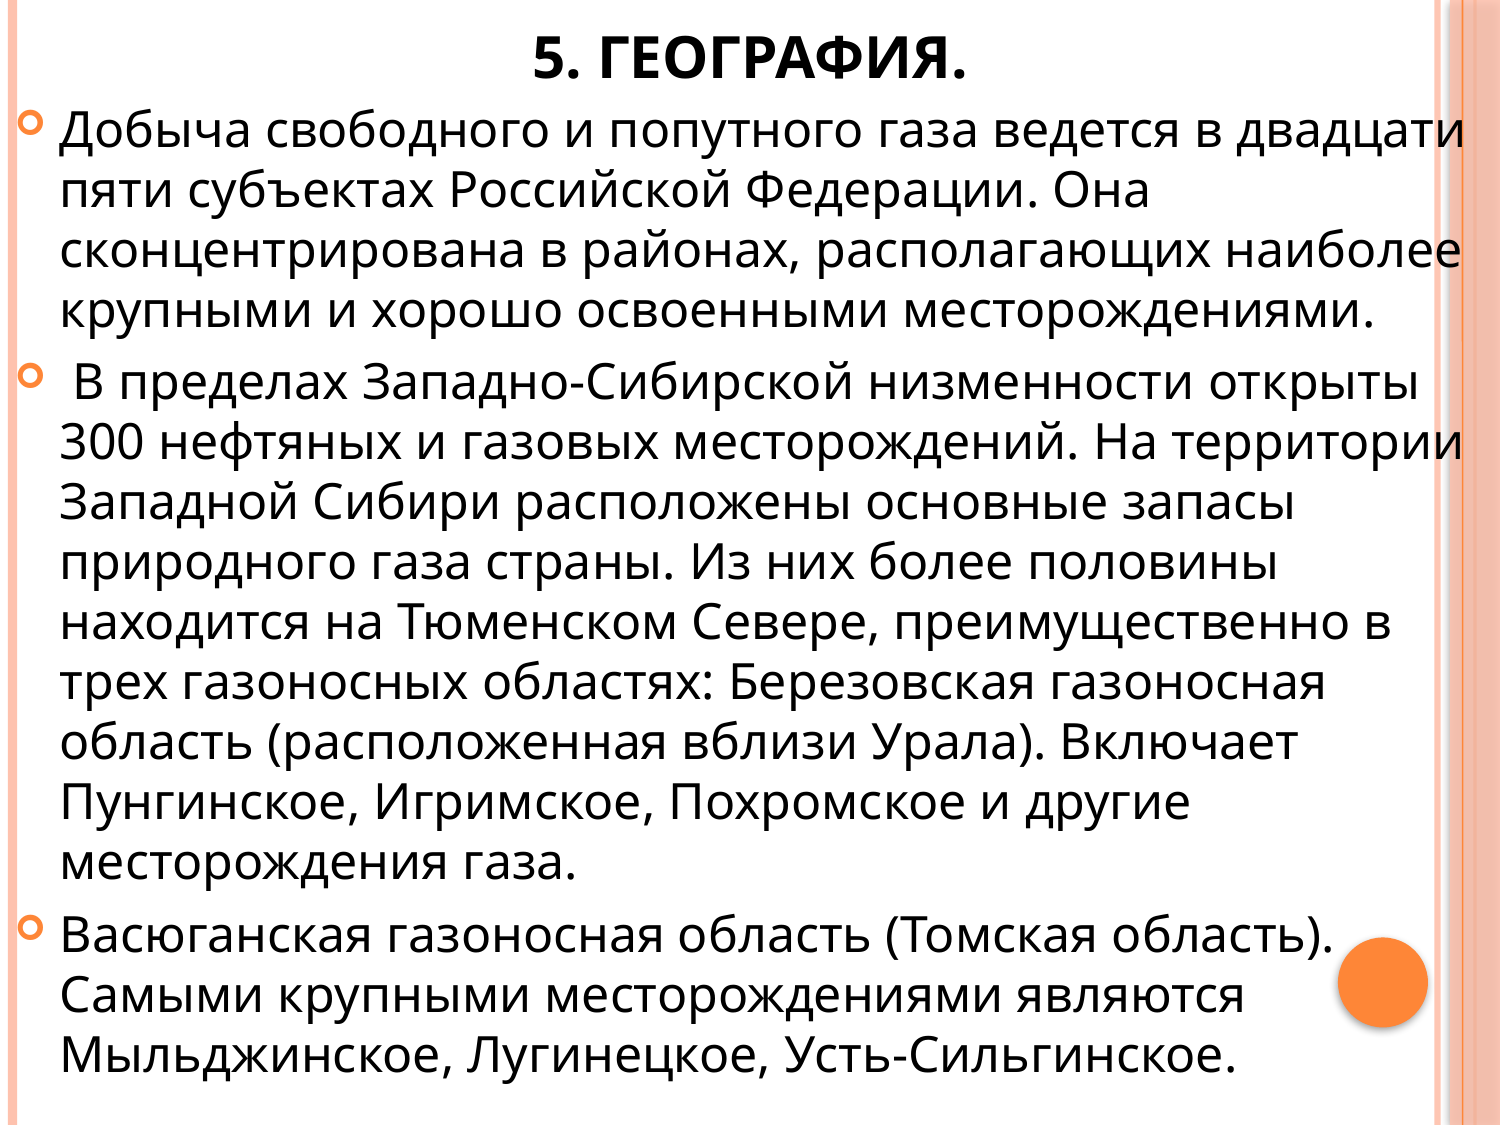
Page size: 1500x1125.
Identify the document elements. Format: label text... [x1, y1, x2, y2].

title 5. География. [0, 0, 1500, 90]
list Добыча свободного и попутного газа ведется в двадцати пяти субъектах Российской Федерации. Она сконцентрирована в районах, располагающих наиболее крупными и хорошо освоенными месторождениями. В пределах Западно-Сибирской низменности открыты 300 нефтяных и газовых месторождений. На территории Западной Сибири расположены основные запасы природного газа страны. Из них более половины находится на Тюменском Севере, преимущественно в трех газоносных областях: Березовская газоносная область (расположенная вблизи Урала). Включает Пунгинское, Игримское, Похромское и другие месторождения газа. Васюганская газоносная область (Томская область). Самыми крупными месторождениями являются Мыльджинское, Лугинецкое, Усть-Сильгинское. [0, 90, 1500, 1125]
